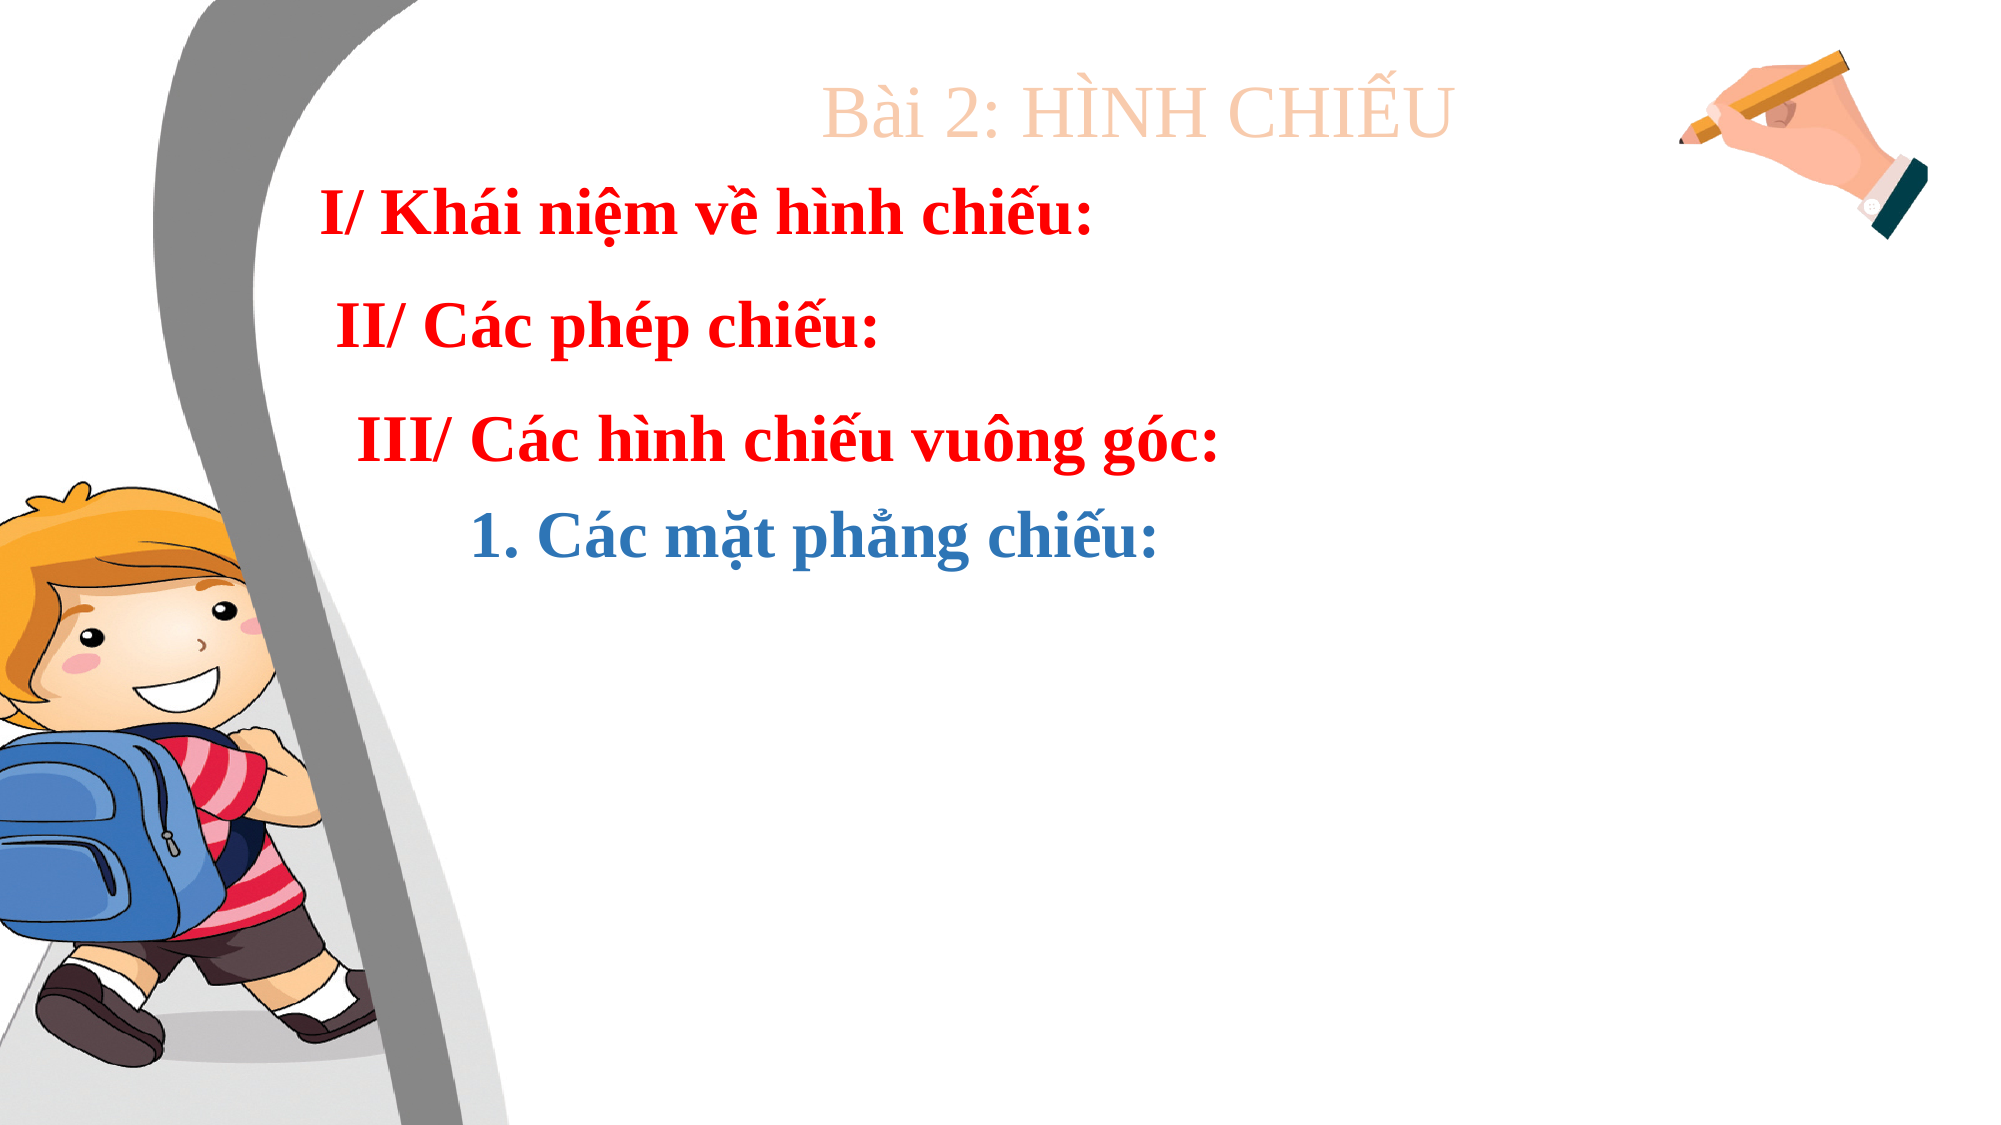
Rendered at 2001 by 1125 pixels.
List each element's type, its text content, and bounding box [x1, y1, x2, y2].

text_box I/ Khái niệm về hình chiếu: [305, 160, 1577, 256]
picture [0, 0, 2001, 1125]
text_box Bài 2: HÌNH CHIẾU [807, 54, 1507, 160]
text_box II/ Các phép chiếu: [320, 273, 1592, 368]
text_box 1. Các mặt phẳng chiếu: [454, 483, 1727, 579]
text_box III/ Các hình chiếu vuông góc: [341, 387, 1613, 483]
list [1679, 24, 1928, 274]
